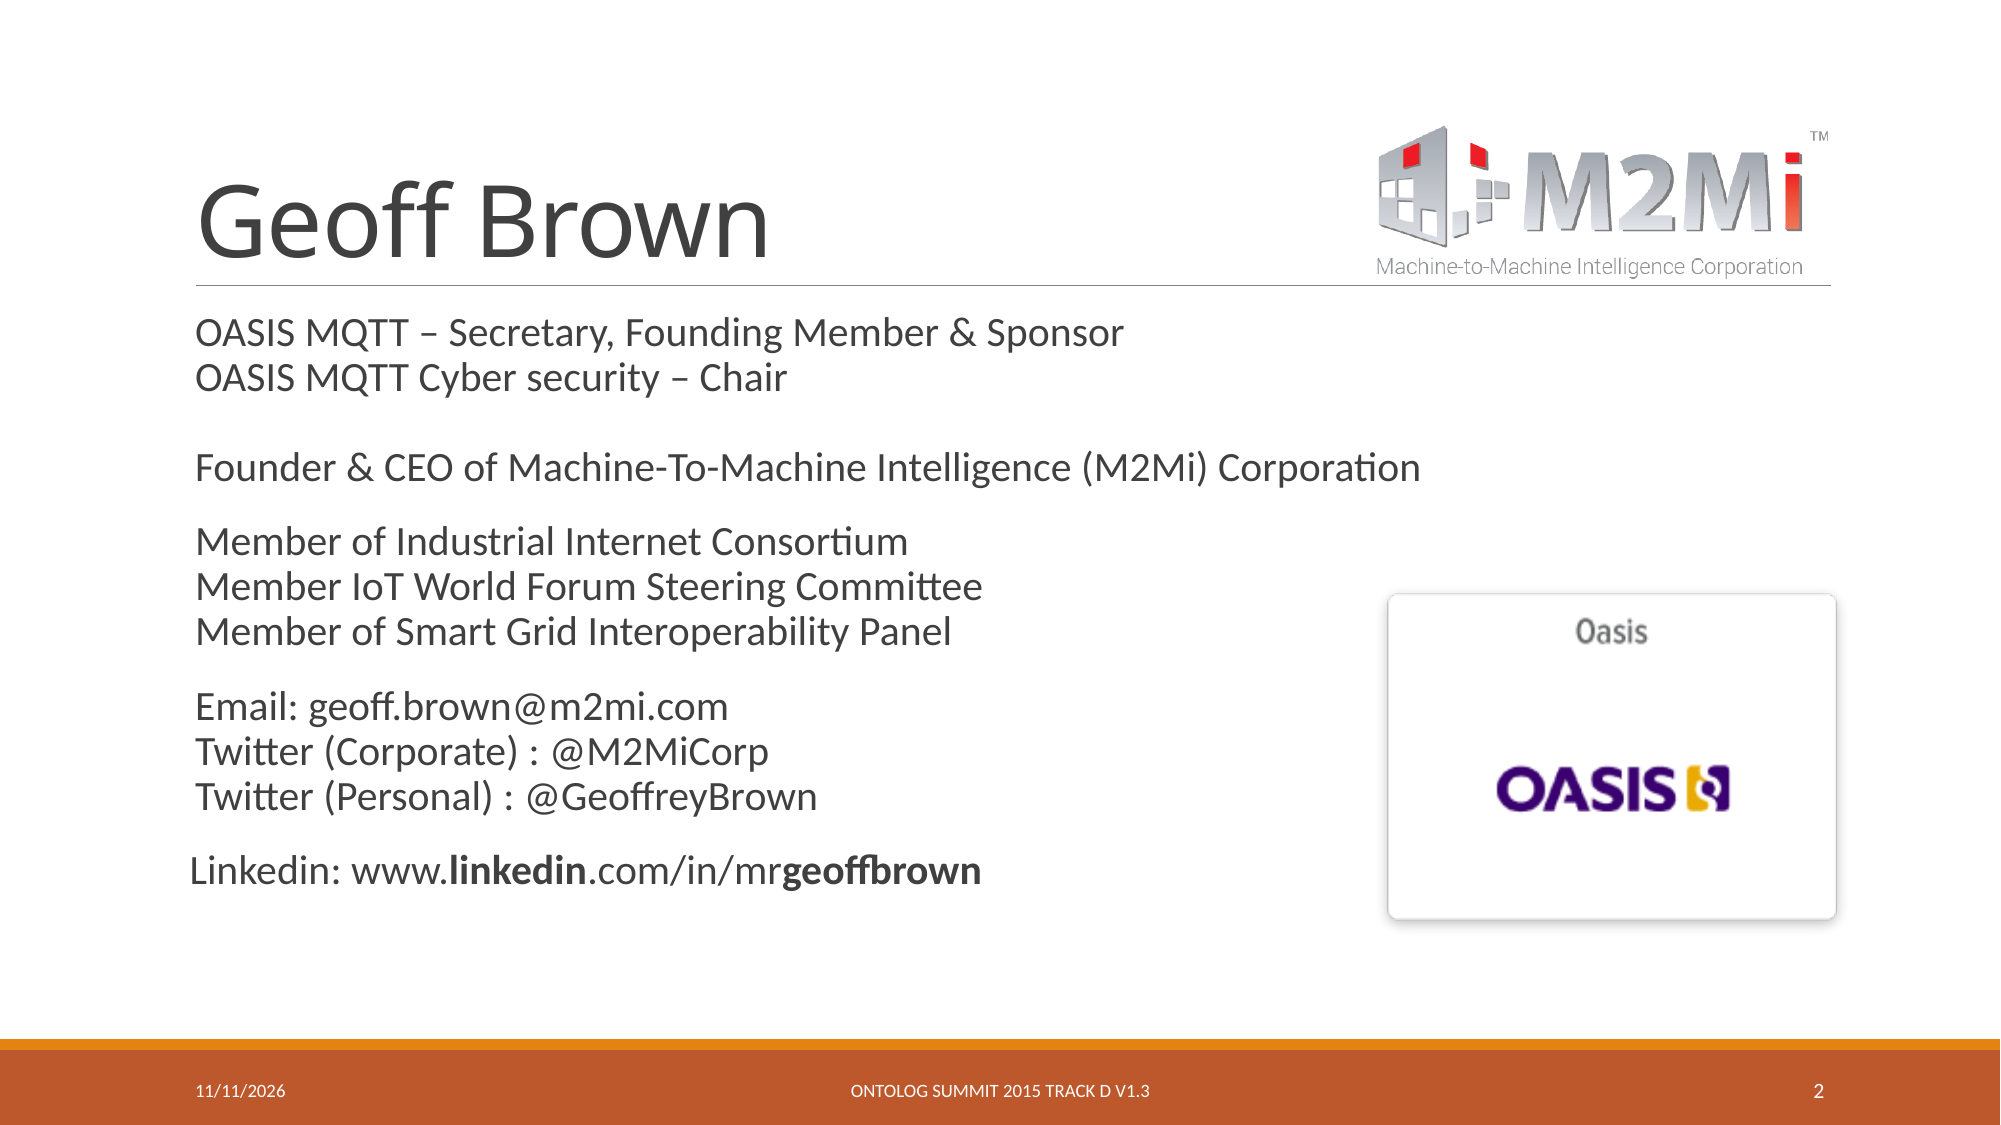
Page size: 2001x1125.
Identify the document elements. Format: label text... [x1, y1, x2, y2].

title Geoff Brown [180, 47, 1830, 285]
picture [1374, 124, 1829, 280]
slide_number 2 [1624, 1059, 1840, 1120]
list OASIS MQTT – Secretary, Founding Member & Sponsor OASIS MQTT Cyber security – Chair Founder & CEO of Machine-To-Machine Intelligence (M2Mi) Corporation Member of Industrial Internet Consortium Member IoT World Forum Steering Committee Member of Smart Grid Interoperability Panel Email: geoff.brown@m2mi.com Twitter (Corporate) : @M2MiCorp Twitter (Personal) : @GeoffreyBrown Linkedin: www.linkedin.com/in/mrgeoffbrown [180, 302, 1830, 963]
picture [1370, 580, 1856, 943]
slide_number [180, 1059, 586, 1120]
footer Ontolog Summit 2015 Track D v1.3 [604, 1059, 1396, 1120]
